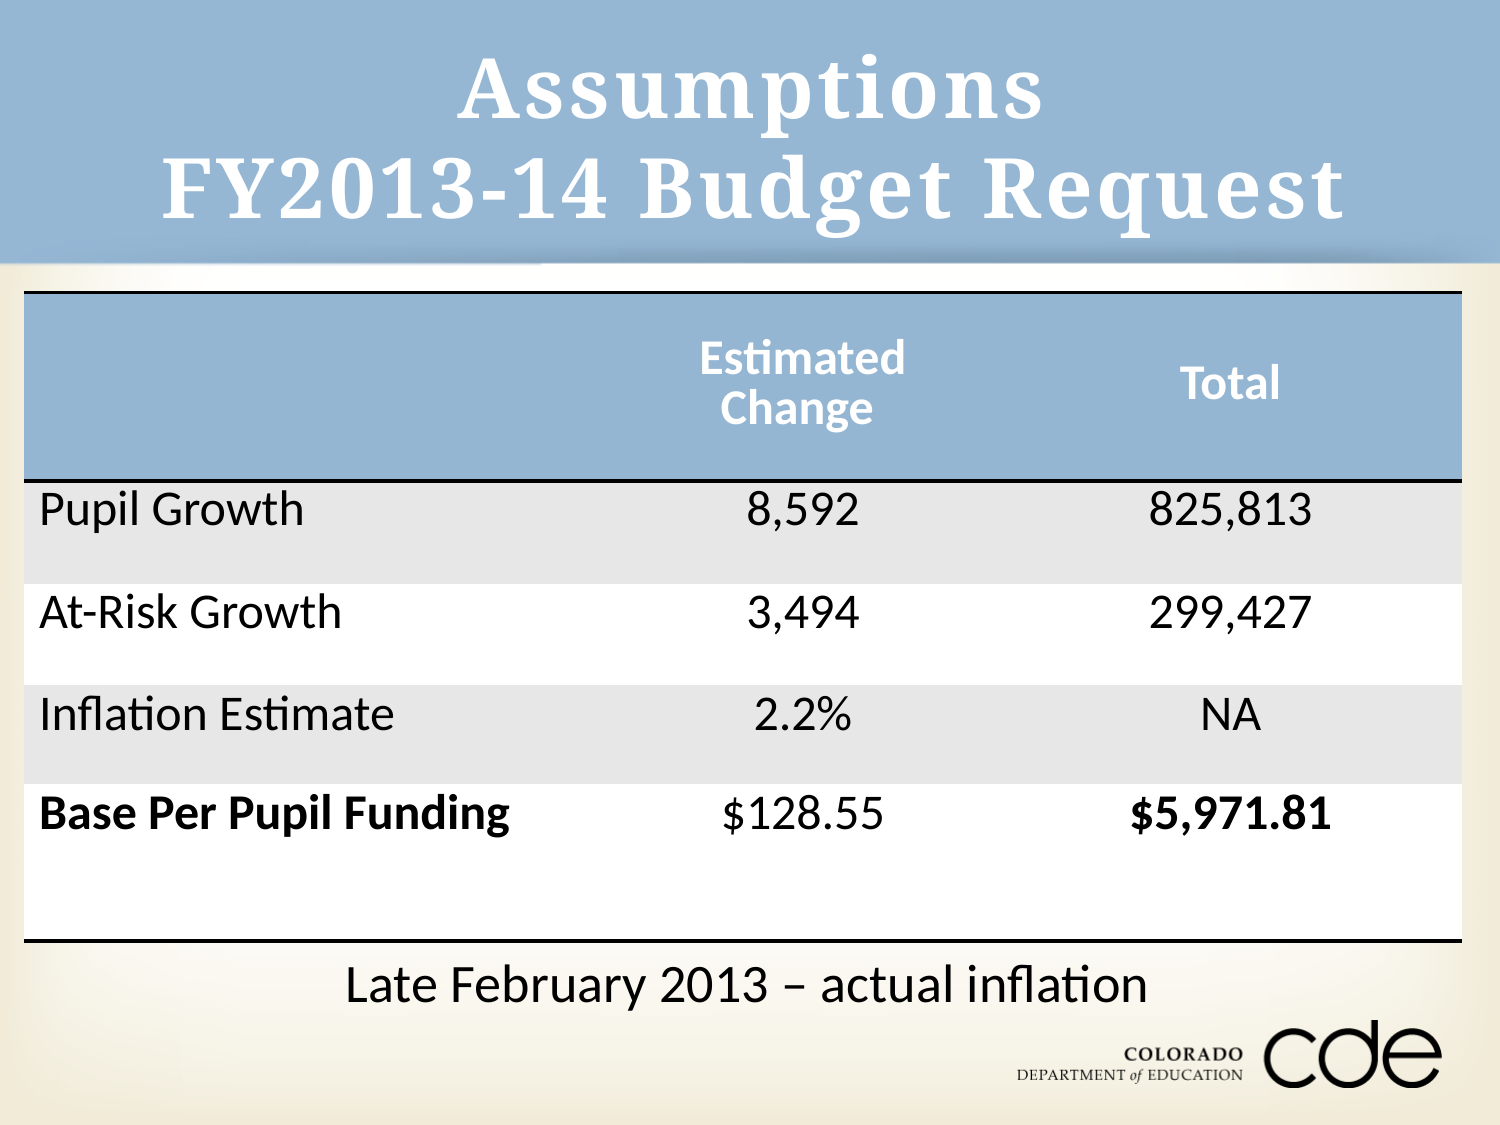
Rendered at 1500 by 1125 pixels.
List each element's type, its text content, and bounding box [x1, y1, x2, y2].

table_cell Pupil Growth [24, 483, 607, 584]
text_box Late February 2013 – actual inflation [76, 940, 1420, 1021]
table_cell NA [999, 685, 1462, 784]
table_cell Inflation Estimate [24, 685, 607, 784]
table_cell $128.55 [607, 784, 999, 939]
table_cell Base Per Pupil Funding [24, 784, 607, 939]
table_cell 3,494 [607, 584, 999, 685]
table_header Total [999, 294, 1462, 479]
table_cell 8,592 [607, 483, 999, 584]
table_cell 299,427 [999, 584, 1462, 685]
table_header Estimated Change [607, 294, 999, 479]
picture [0, 0, 1500, 1125]
table_cell $5,971.81 [999, 784, 1462, 939]
table_cell 2.2% [607, 685, 999, 784]
table_header [24, 294, 607, 479]
table_cell At-Risk Growth [24, 584, 607, 685]
table_cell 825,813 [999, 483, 1462, 584]
title Assumptions FY2013-14 Budget Request [22, 23, 1485, 249]
